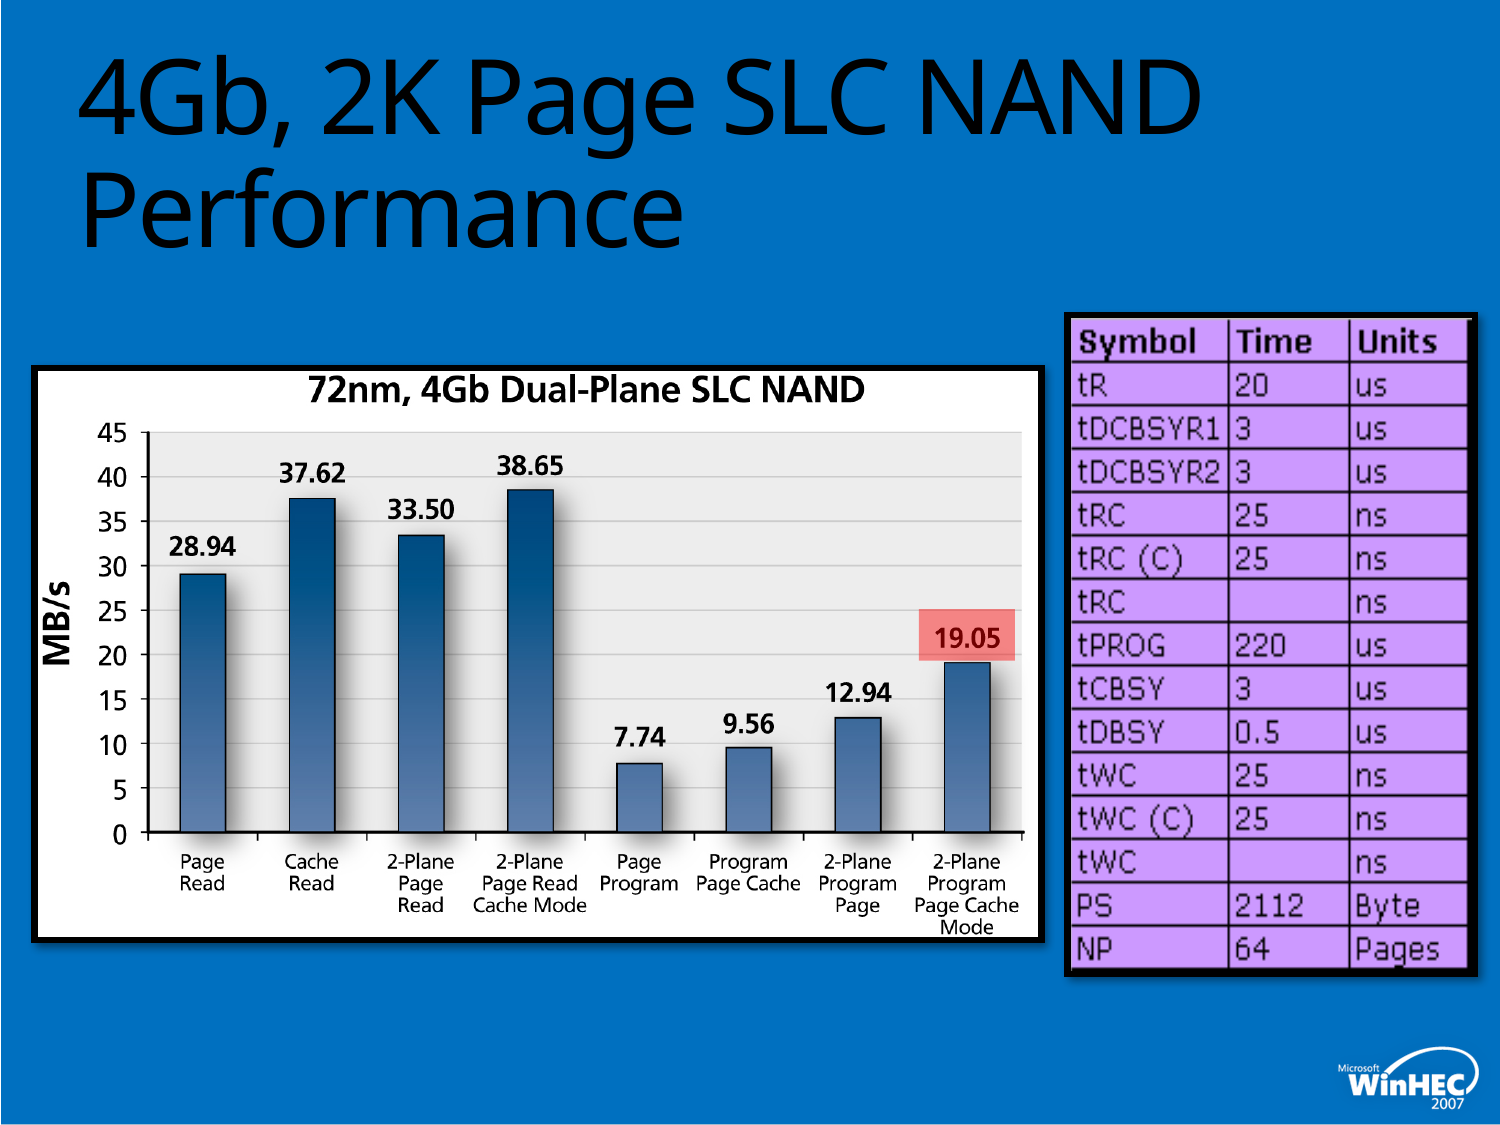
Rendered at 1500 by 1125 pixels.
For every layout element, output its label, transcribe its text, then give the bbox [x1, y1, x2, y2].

title 4Gb, 2K Page SLC NAND Performance [62, 37, 1438, 152]
picture [0, 0, 1500, 1125]
